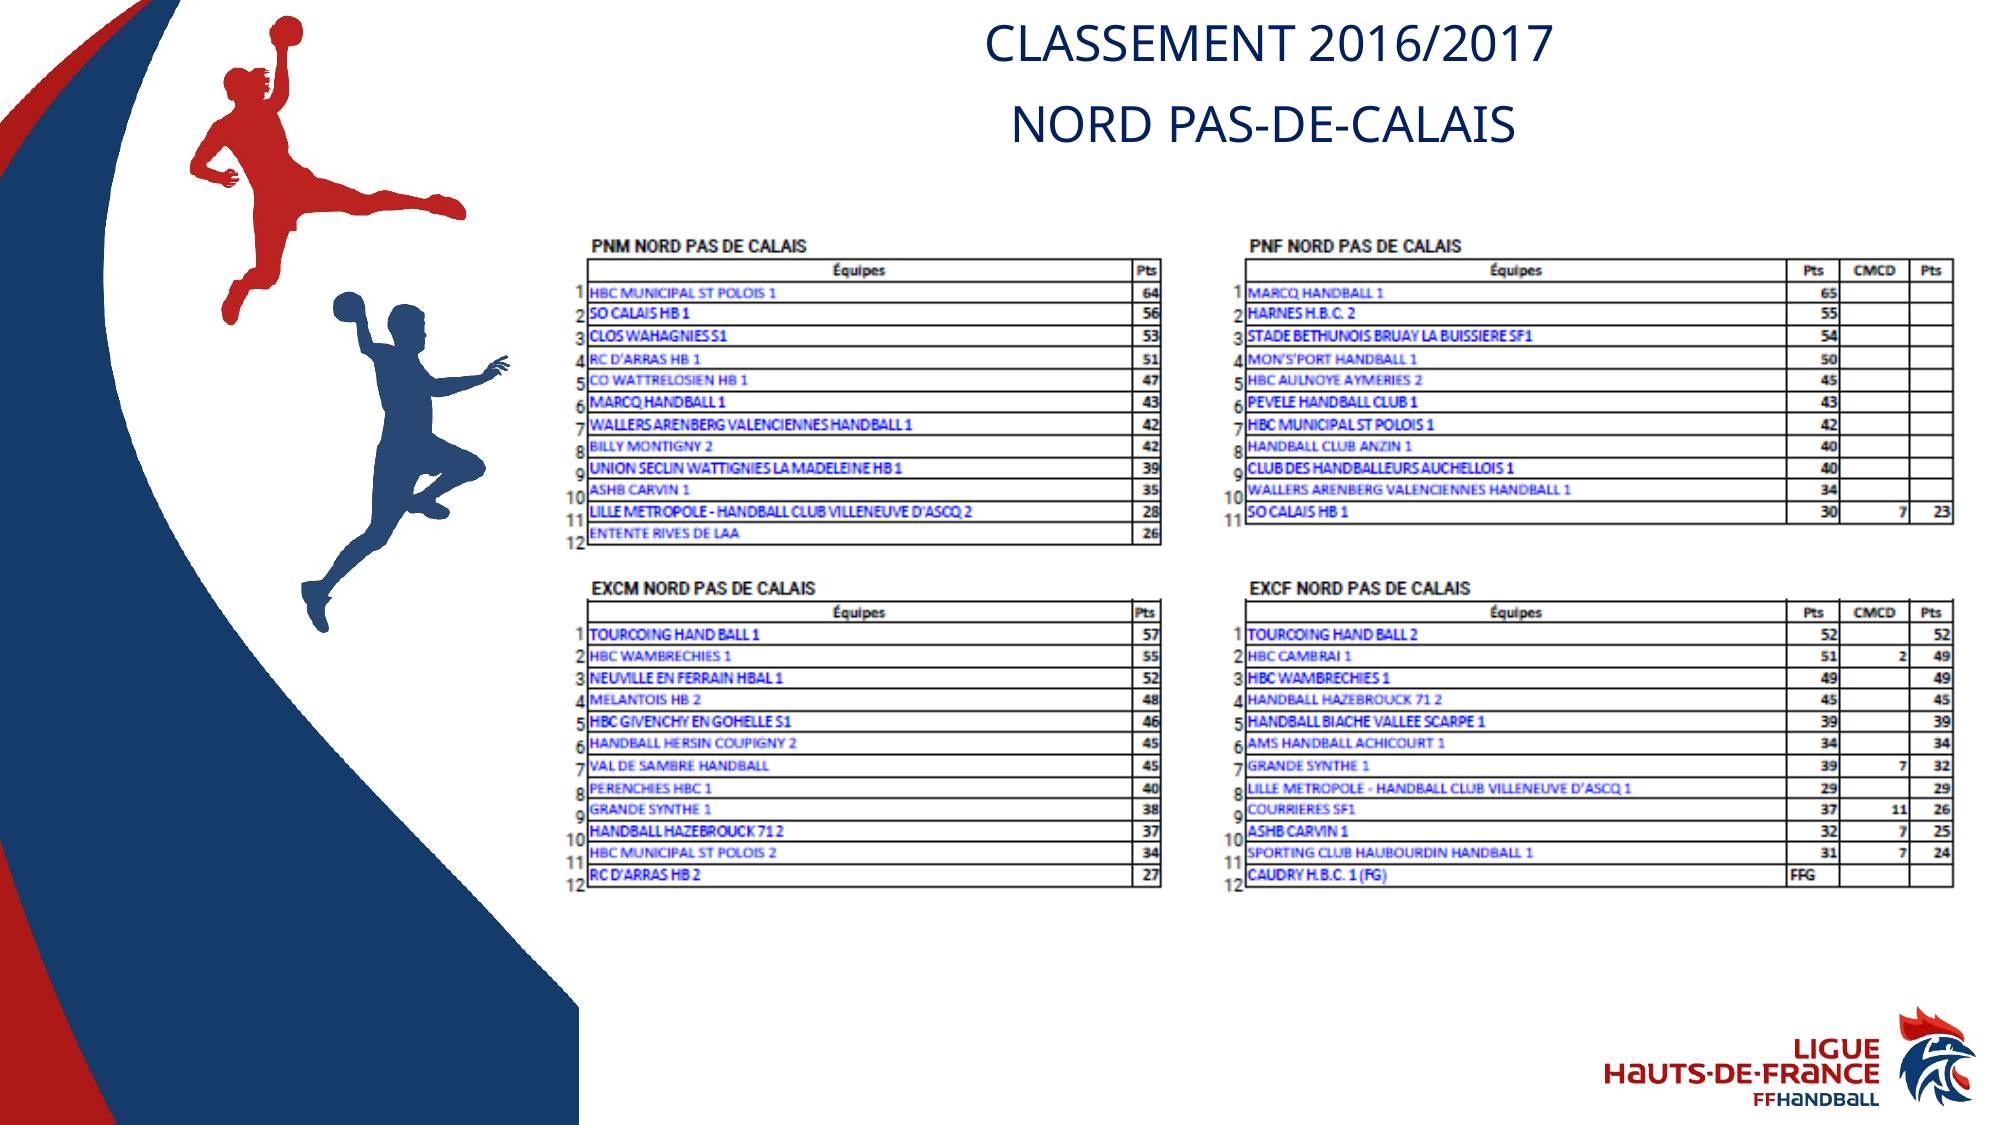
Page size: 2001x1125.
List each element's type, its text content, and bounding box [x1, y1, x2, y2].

picture [0, 0, 1979, 1125]
picture [1605, 1000, 1979, 1109]
text_box CLASSEMENT 2016/2017 NORD PAS-DE-CALAIS [739, 0, 1801, 175]
